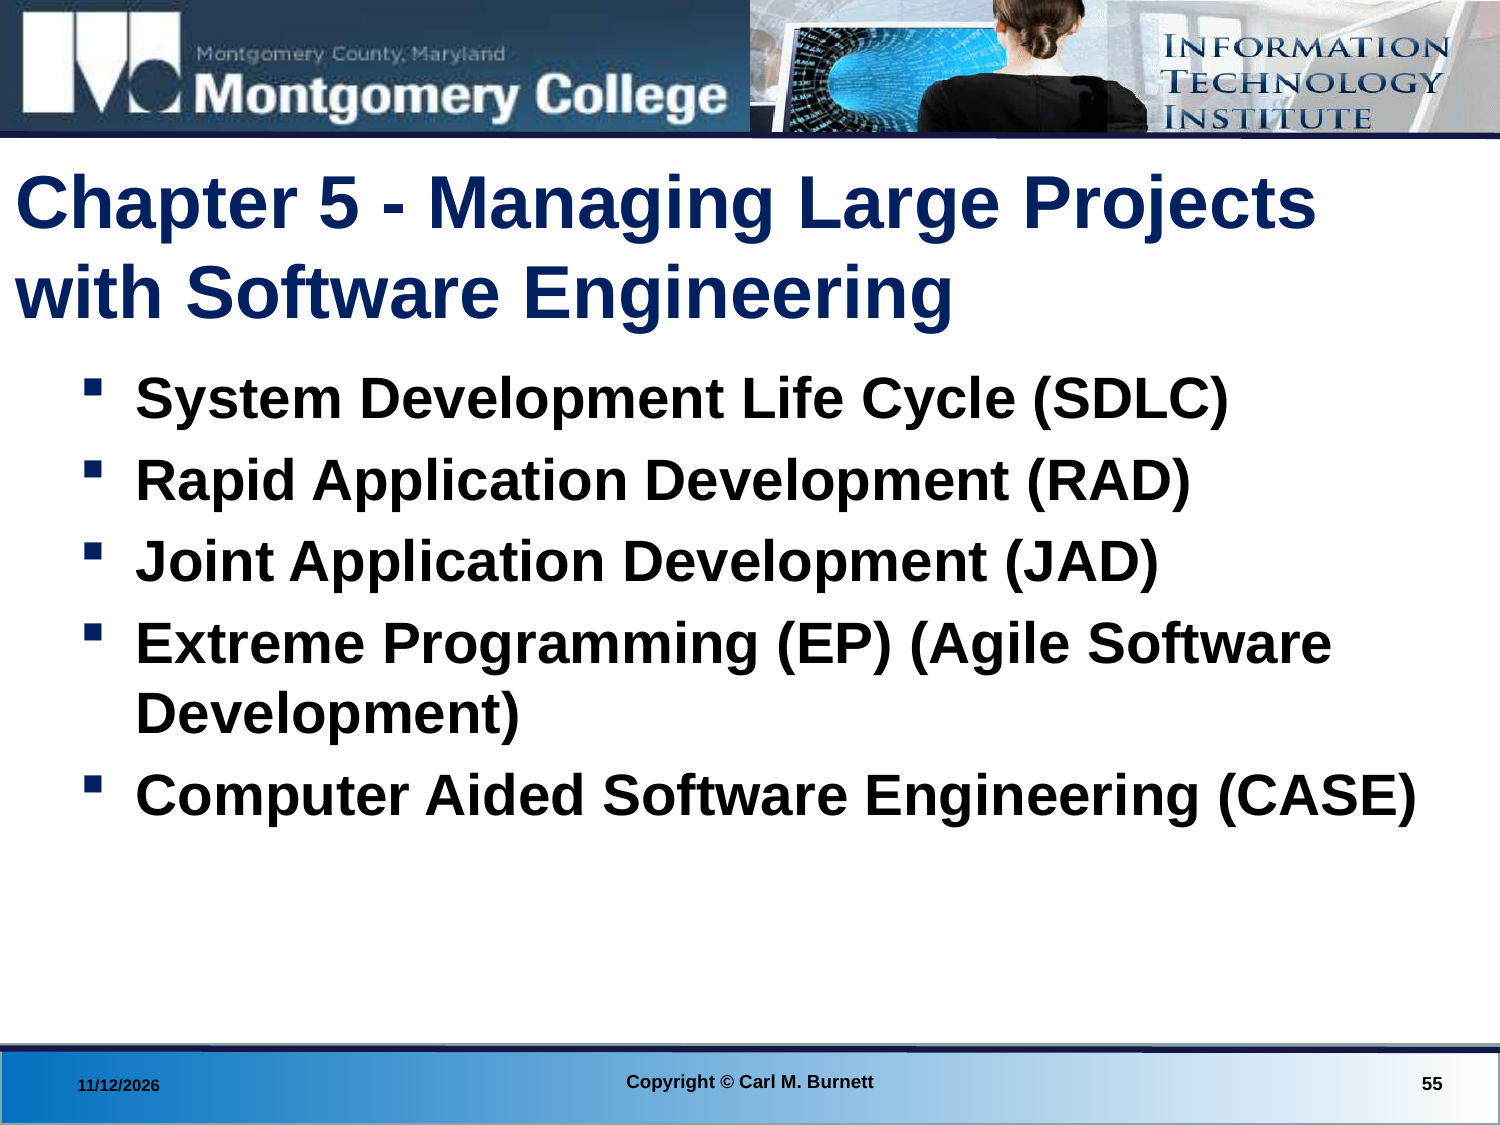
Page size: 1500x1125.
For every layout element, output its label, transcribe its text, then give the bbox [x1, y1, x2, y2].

slide_number 55 [1107, 1060, 1458, 1105]
picture [0, 0, 1500, 132]
list System Development Life Cycle (SDLC) Rapid Application Development (RAD) Joint Application Development (JAD) Extreme Programming (EP) (Agile Software Development) Computer Aided Software Engineering (CASE) [64, 352, 1500, 1006]
title Chapter 5 - Managing Large Projects with Software Engineering [0, 171, 1438, 317]
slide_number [62, 1064, 413, 1105]
footer Copyright © Carl M. Burnett [512, 1059, 988, 1104]
